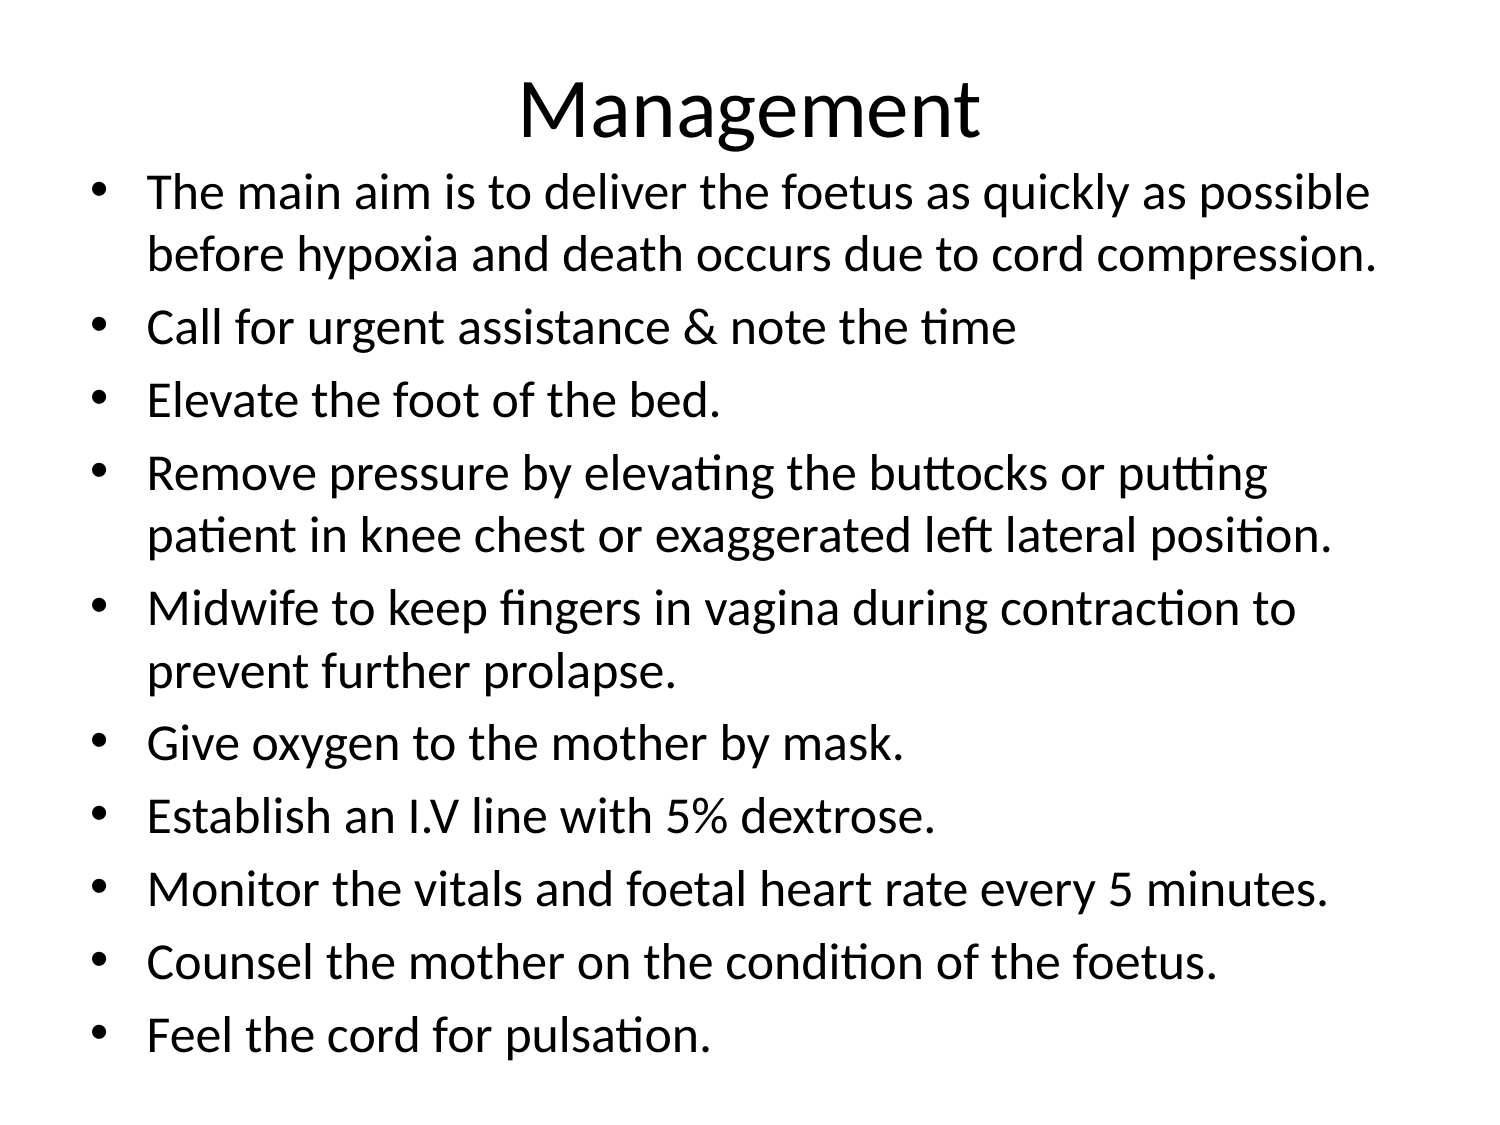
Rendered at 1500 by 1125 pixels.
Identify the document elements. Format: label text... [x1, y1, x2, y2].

title Management [75, 45, 1425, 149]
list The main aim is to deliver the foetus as quickly as possible before hypoxia and death occurs due to cord compression. Call for urgent assistance & note the time Elevate the foot of the bed. Remove pressure by elevating the buttocks or putting patient in knee chest or exaggerated left lateral position. Midwife to keep fingers in vagina during contraction to prevent further prolapse. Give oxygen to the mother by mask. Establish an I.V line with 5% dextrose. Monitor the vitals and foetal heart rate every 5 minutes. Counsel the mother on the condition of the foetus. Feel the cord for pulsation. [75, 149, 1425, 1088]
